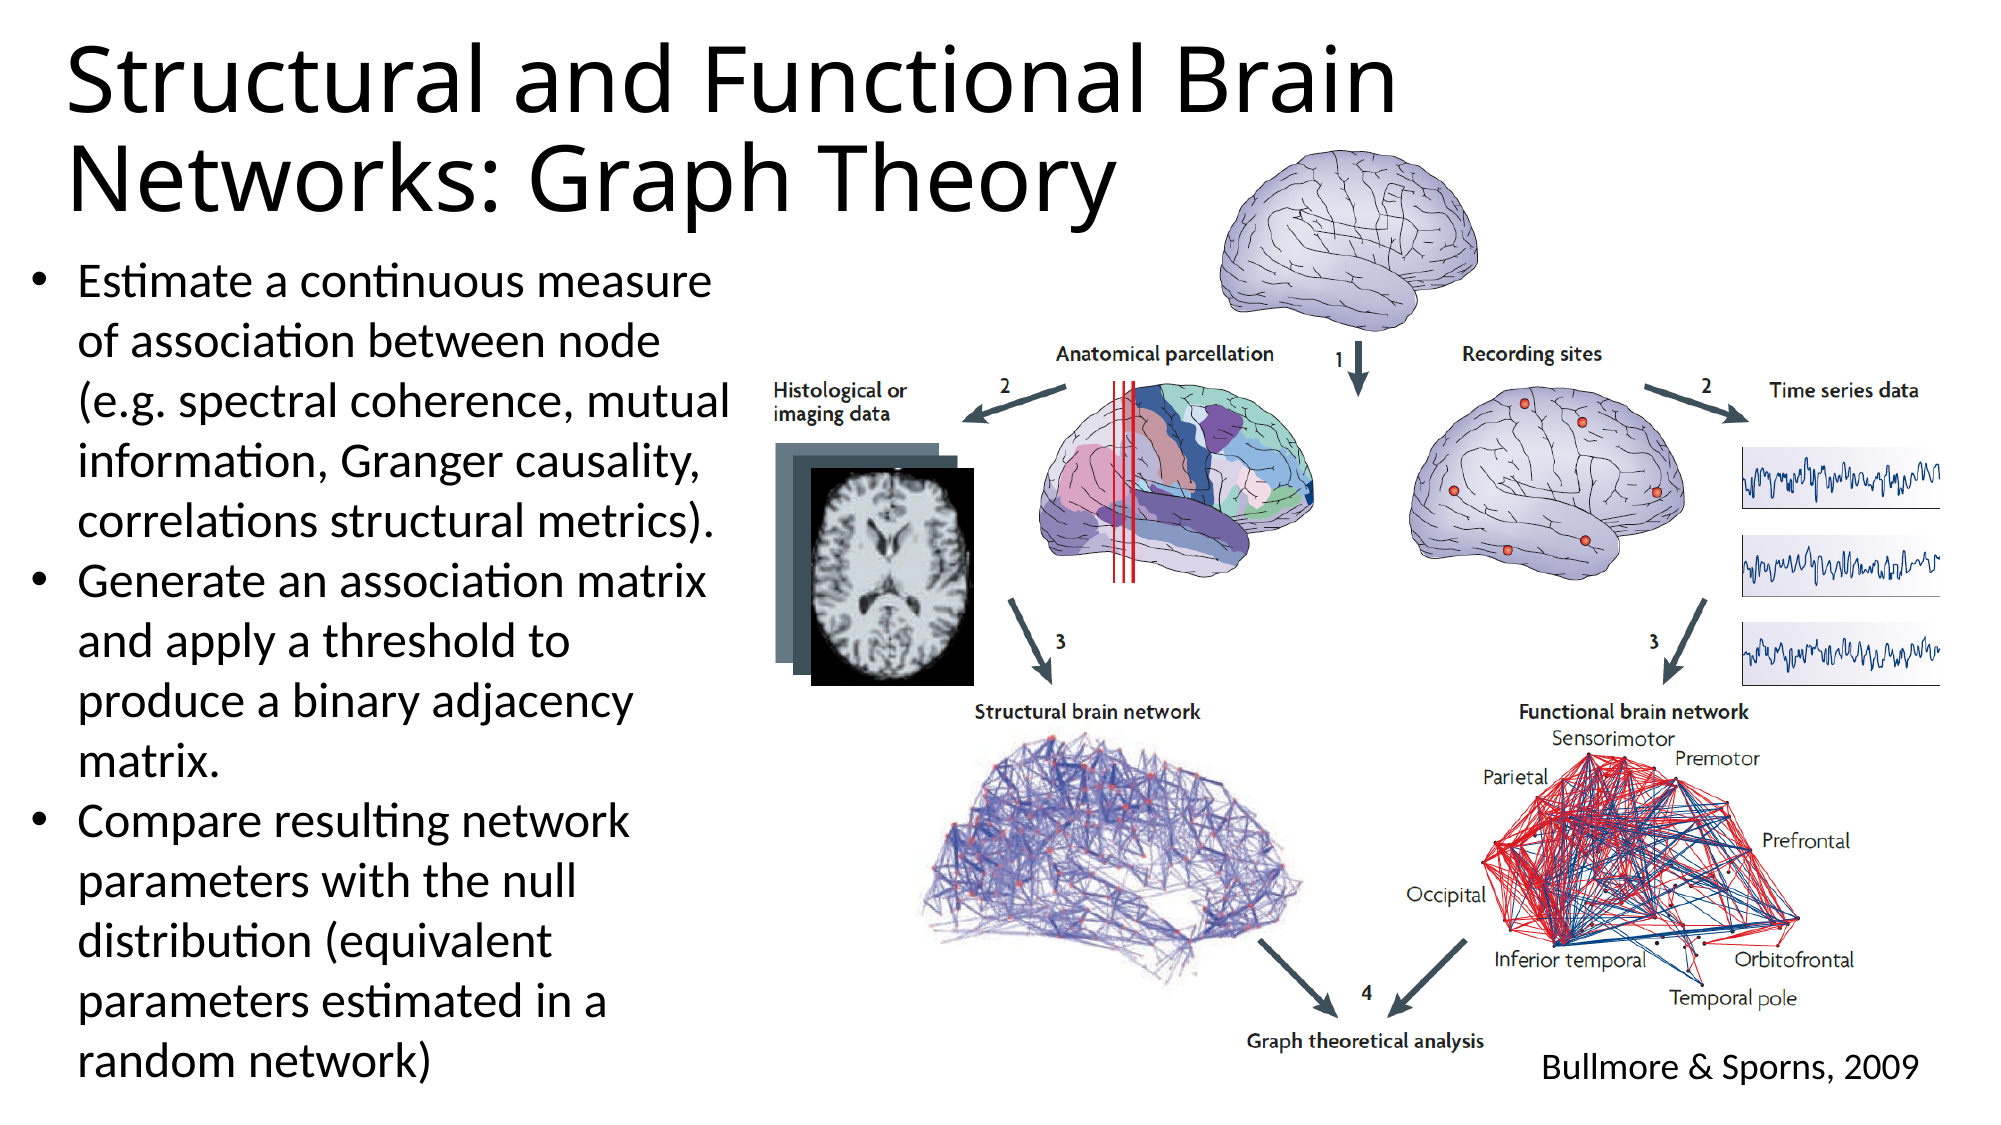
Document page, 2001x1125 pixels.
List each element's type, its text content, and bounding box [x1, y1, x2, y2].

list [759, 131, 1975, 1063]
text_box Estimate a continuous measure of association between node (e.g. spectral coherence, mutual information, Granger causality, correlations structural metrics). Generate an association matrix and apply a threshold to produce a binary adjacency matrix. Compare resulting network parameters with the null distribution (equivalent parameters estimated in a random network) [15, 240, 760, 1096]
title Structural and Functional Brain Networks: Graph Theory [50, 23, 1776, 240]
text_box Bullmore & Sporns, 2009 [1526, 1034, 2000, 1095]
